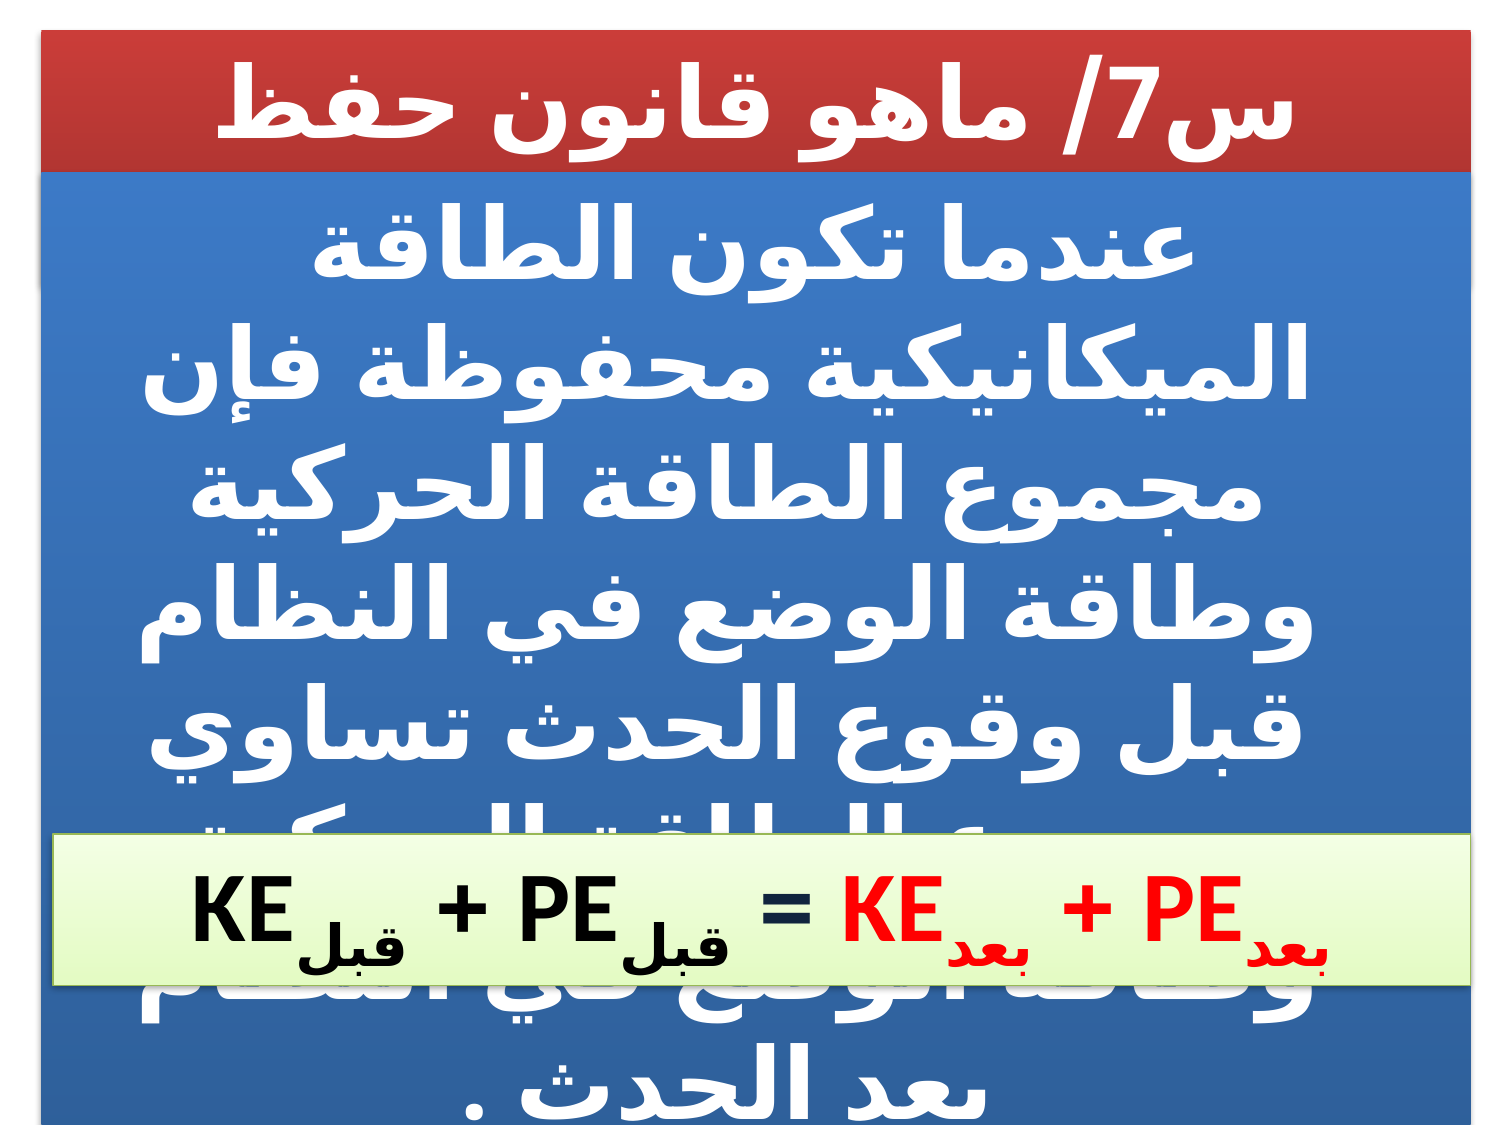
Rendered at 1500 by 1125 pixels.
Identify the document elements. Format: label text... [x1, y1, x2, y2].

text_box عندما تكون الطاقة الميكانيكية محفوظة فإن مجموع الطاقة الحركية وطاقة الوضع في النظام قبل وقوع الحدث تساوي مجموع الطاقة الحركية وطاقة الوضع في النظام بعد الحدث . [41, 172, 1471, 1125]
text_box س7/ ماهو قانون حفظ الطاقة الميكانيكية ؟ [41, 30, 1471, 172]
text_box بعدPE + بعدKE = قبلPE + قبلKE [52, 833, 1471, 986]
